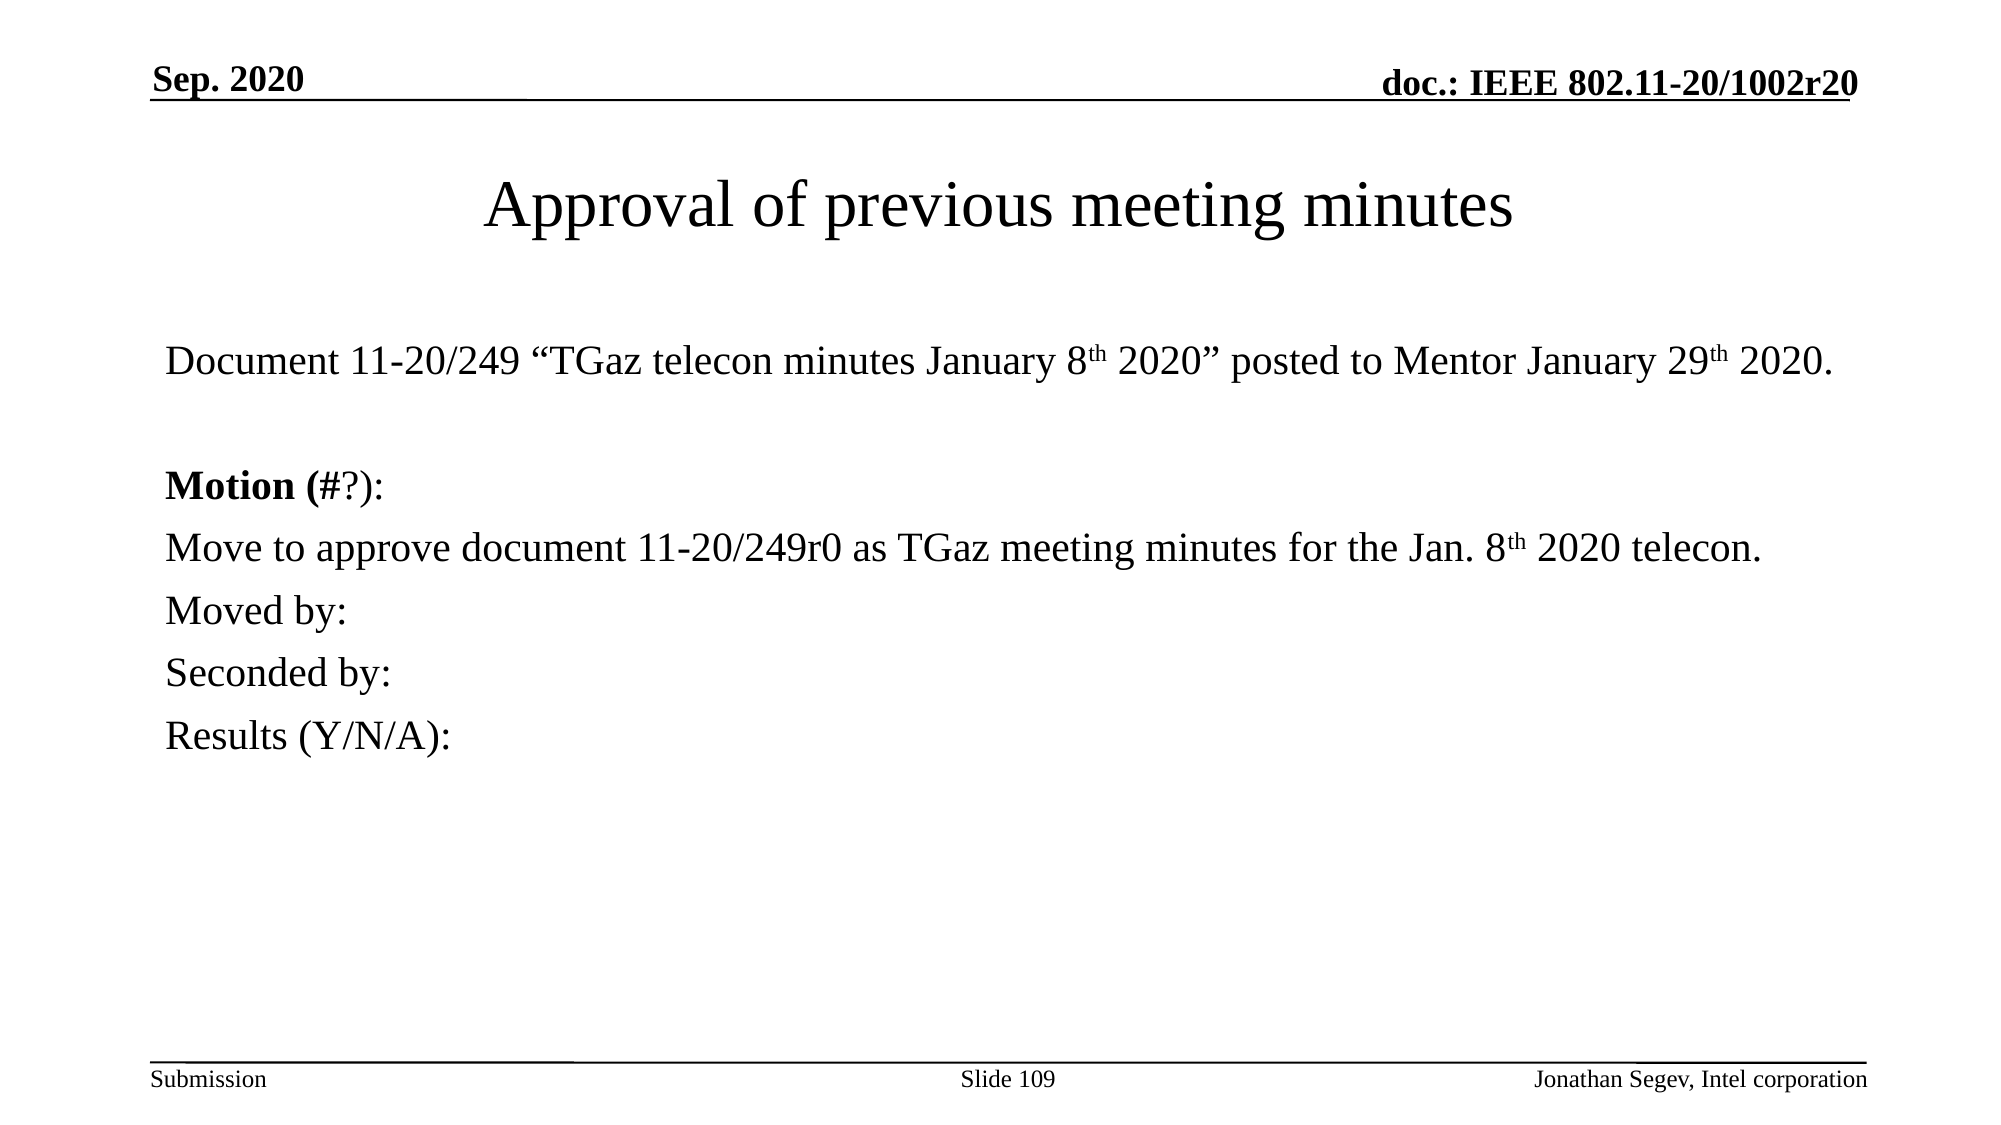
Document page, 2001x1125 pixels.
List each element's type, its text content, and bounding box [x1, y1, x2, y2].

slide_number Slide 109 [950, 1061, 1067, 1123]
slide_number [152, 54, 563, 100]
title Approval of previous meeting minutes [149, 112, 1850, 288]
list Document 11-20/249 “TGaz telecon minutes January 8th 2020” posted to Mentor January 29th 2020. Motion (#?): Move to approve document 11-20/249r0 as TGaz meeting minutes for the Jan. 8th 2020 telecon. Moved by: Seconded by: Results (Y/N/A): [149, 324, 1850, 1000]
footer Jonathan Segev, Intel corporation [1171, 1061, 1869, 1093]
